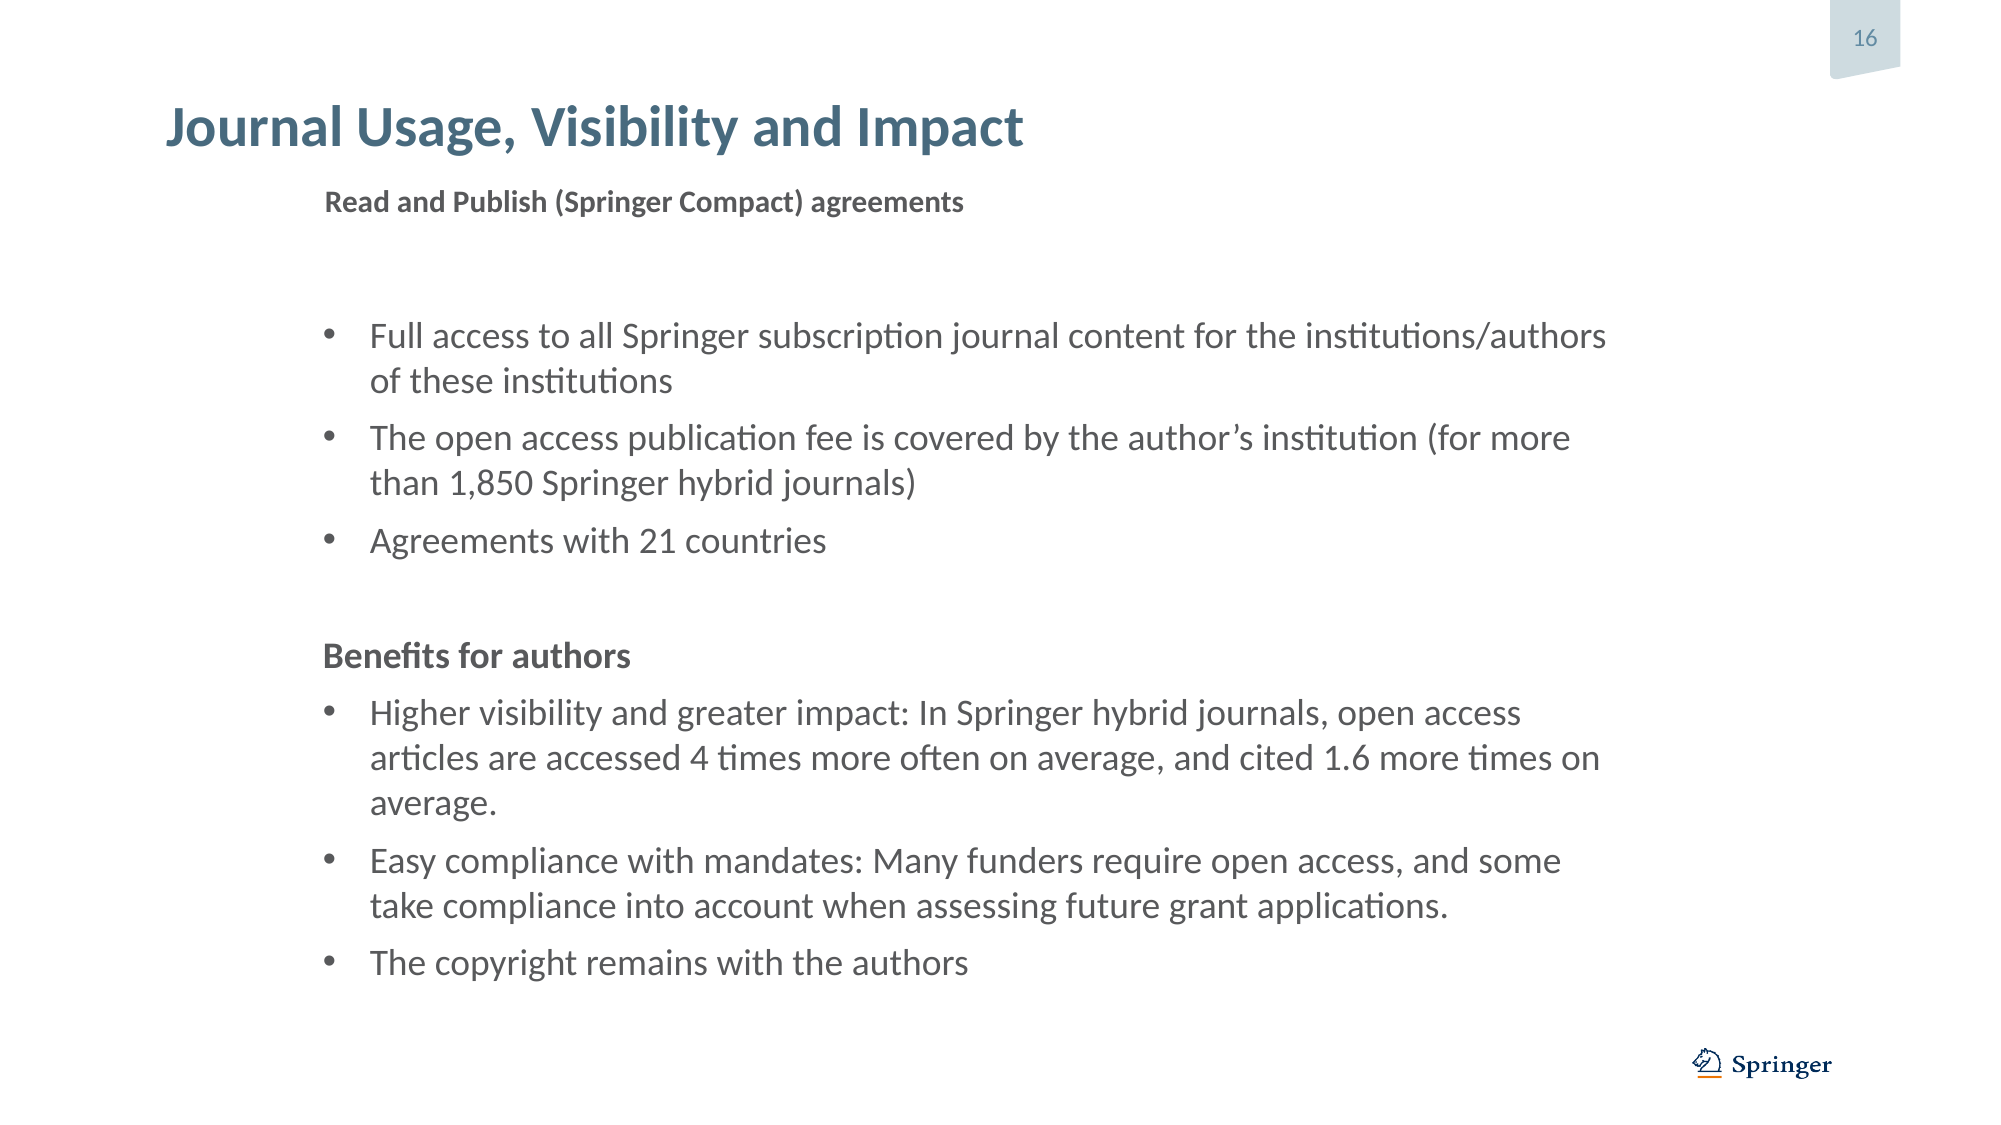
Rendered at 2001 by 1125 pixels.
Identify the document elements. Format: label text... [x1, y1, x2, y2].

picture [1692, 1048, 1832, 1079]
title Journal Usage, Visibility and Impact [166, 88, 1831, 149]
text_box Read and Publish (Springer Compact) agreements [324, 181, 1677, 242]
list Full access to all Springer subscription journal content for the institutions/authors of these institutions The open access publication fee is covered by the author’s institution (for more than 1,850 Springer hybrid journals) Agreements with 21 countries Benefits for authors Higher visibility and greater impact: In Springer hybrid journals, open access articles are accessed 4 times more often on average, and cited 1.6 more times on average. Easy compliance with mandates: Many funders require open access, and some take compliance into account when assessing future grant applications. The copyright remains with the authors [322, 310, 1621, 990]
